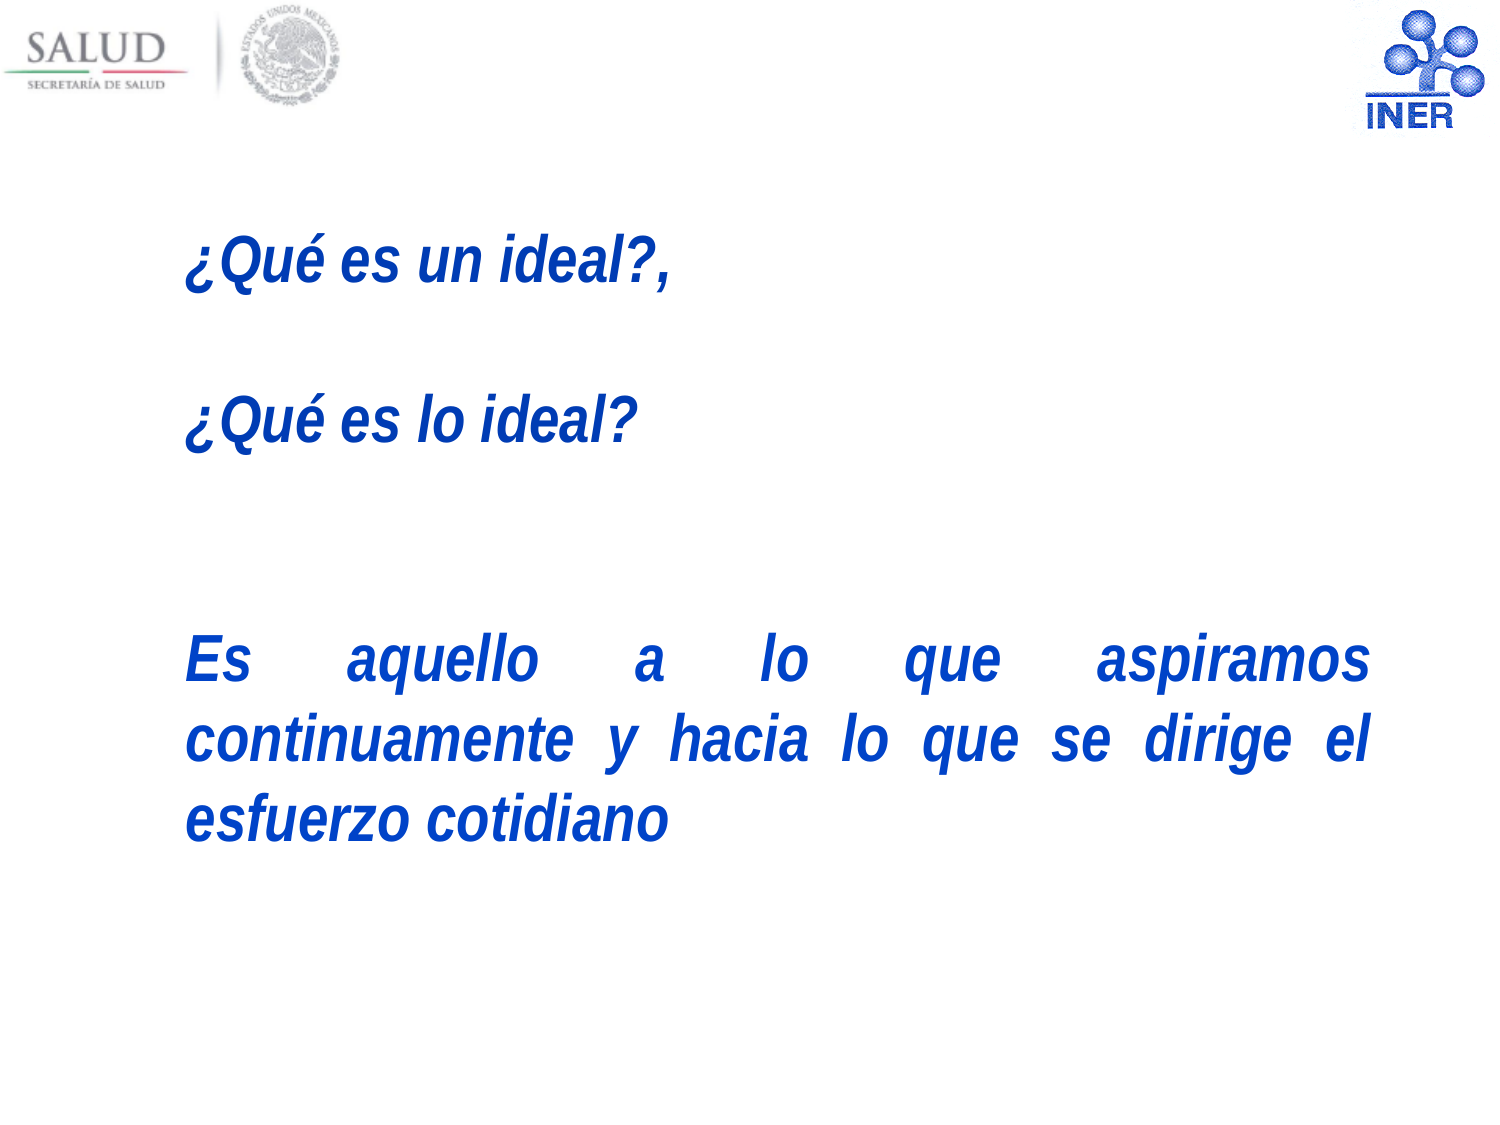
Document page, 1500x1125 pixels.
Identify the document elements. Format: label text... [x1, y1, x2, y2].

picture [1345, 0, 1500, 138]
text_box ¿Qué es un ideal?, ¿Qué es lo ideal? Es aquello a lo que aspiramos continuamente y hacia lo que se dirige el esfuerzo cotidiano [171, 208, 1388, 863]
picture [0, 0, 357, 116]
